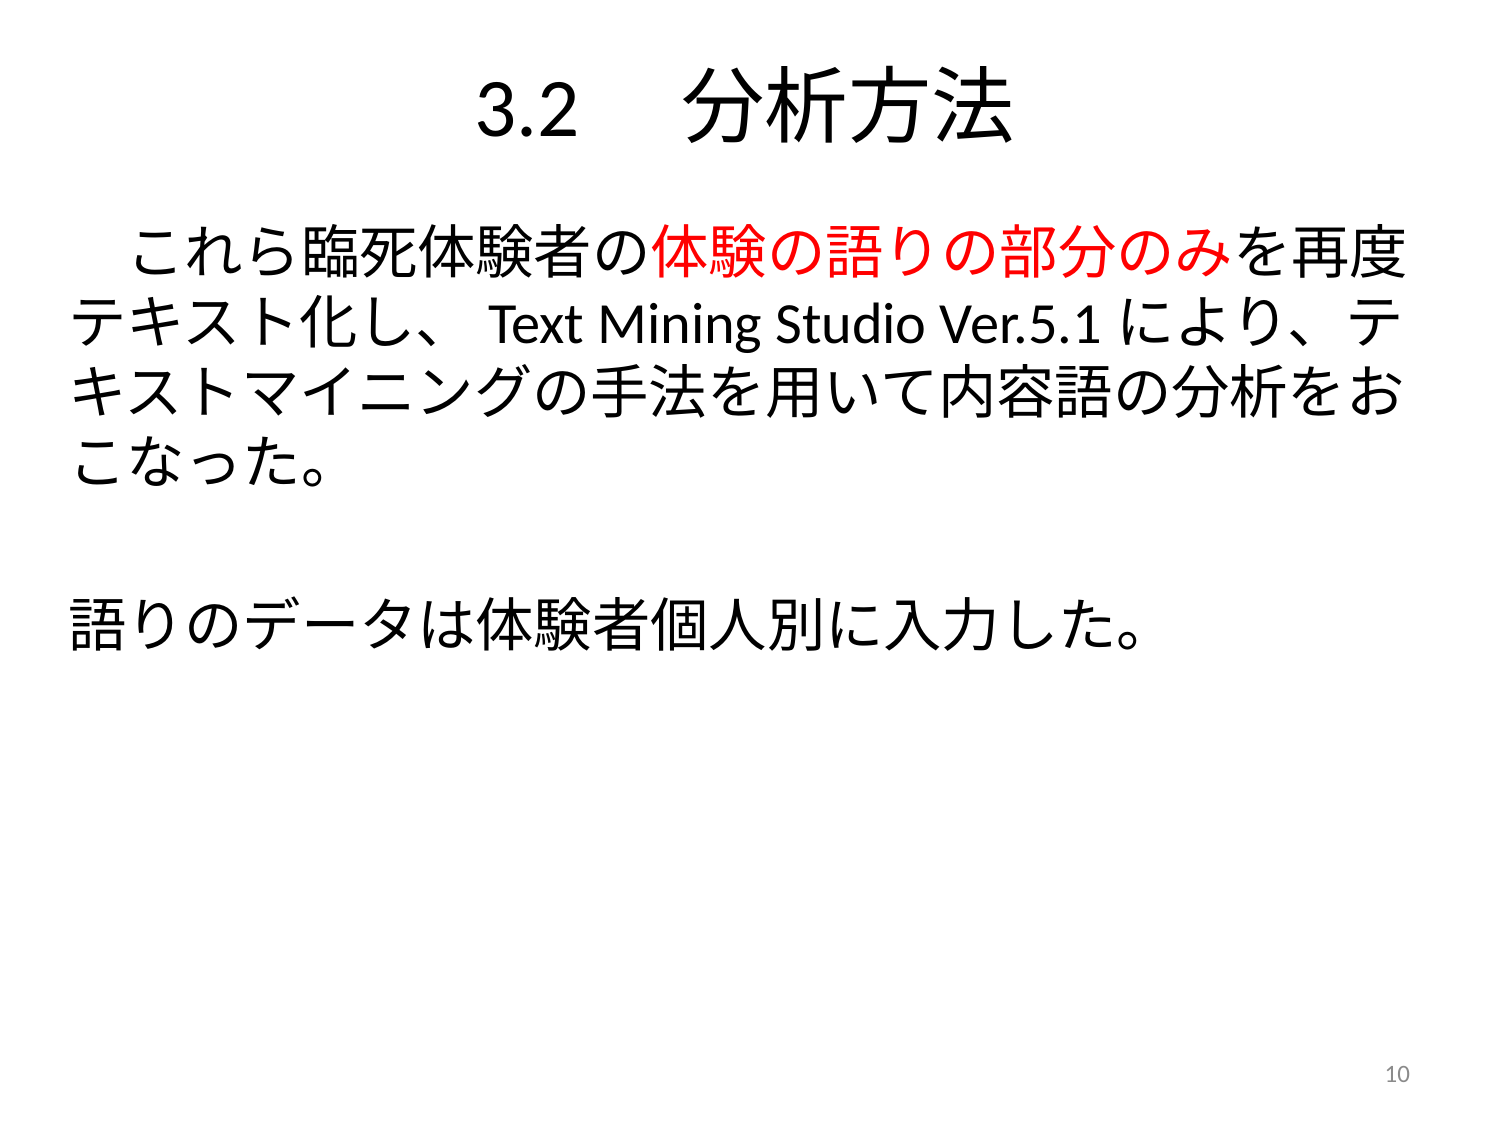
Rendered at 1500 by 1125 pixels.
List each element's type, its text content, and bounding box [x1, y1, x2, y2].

title 3.2 分析方法 [64, 45, 1425, 161]
slide_number 10 [1074, 1042, 1425, 1103]
list これら臨死体験者の体験の語りの部分のみを再度テキスト化し、Text Mining Studio Ver.5.1により、テキストマイニングの手法を用いて内容語の分析をおこなった。 語りのデータは体験者個人別に入力した。 [53, 208, 1424, 693]
